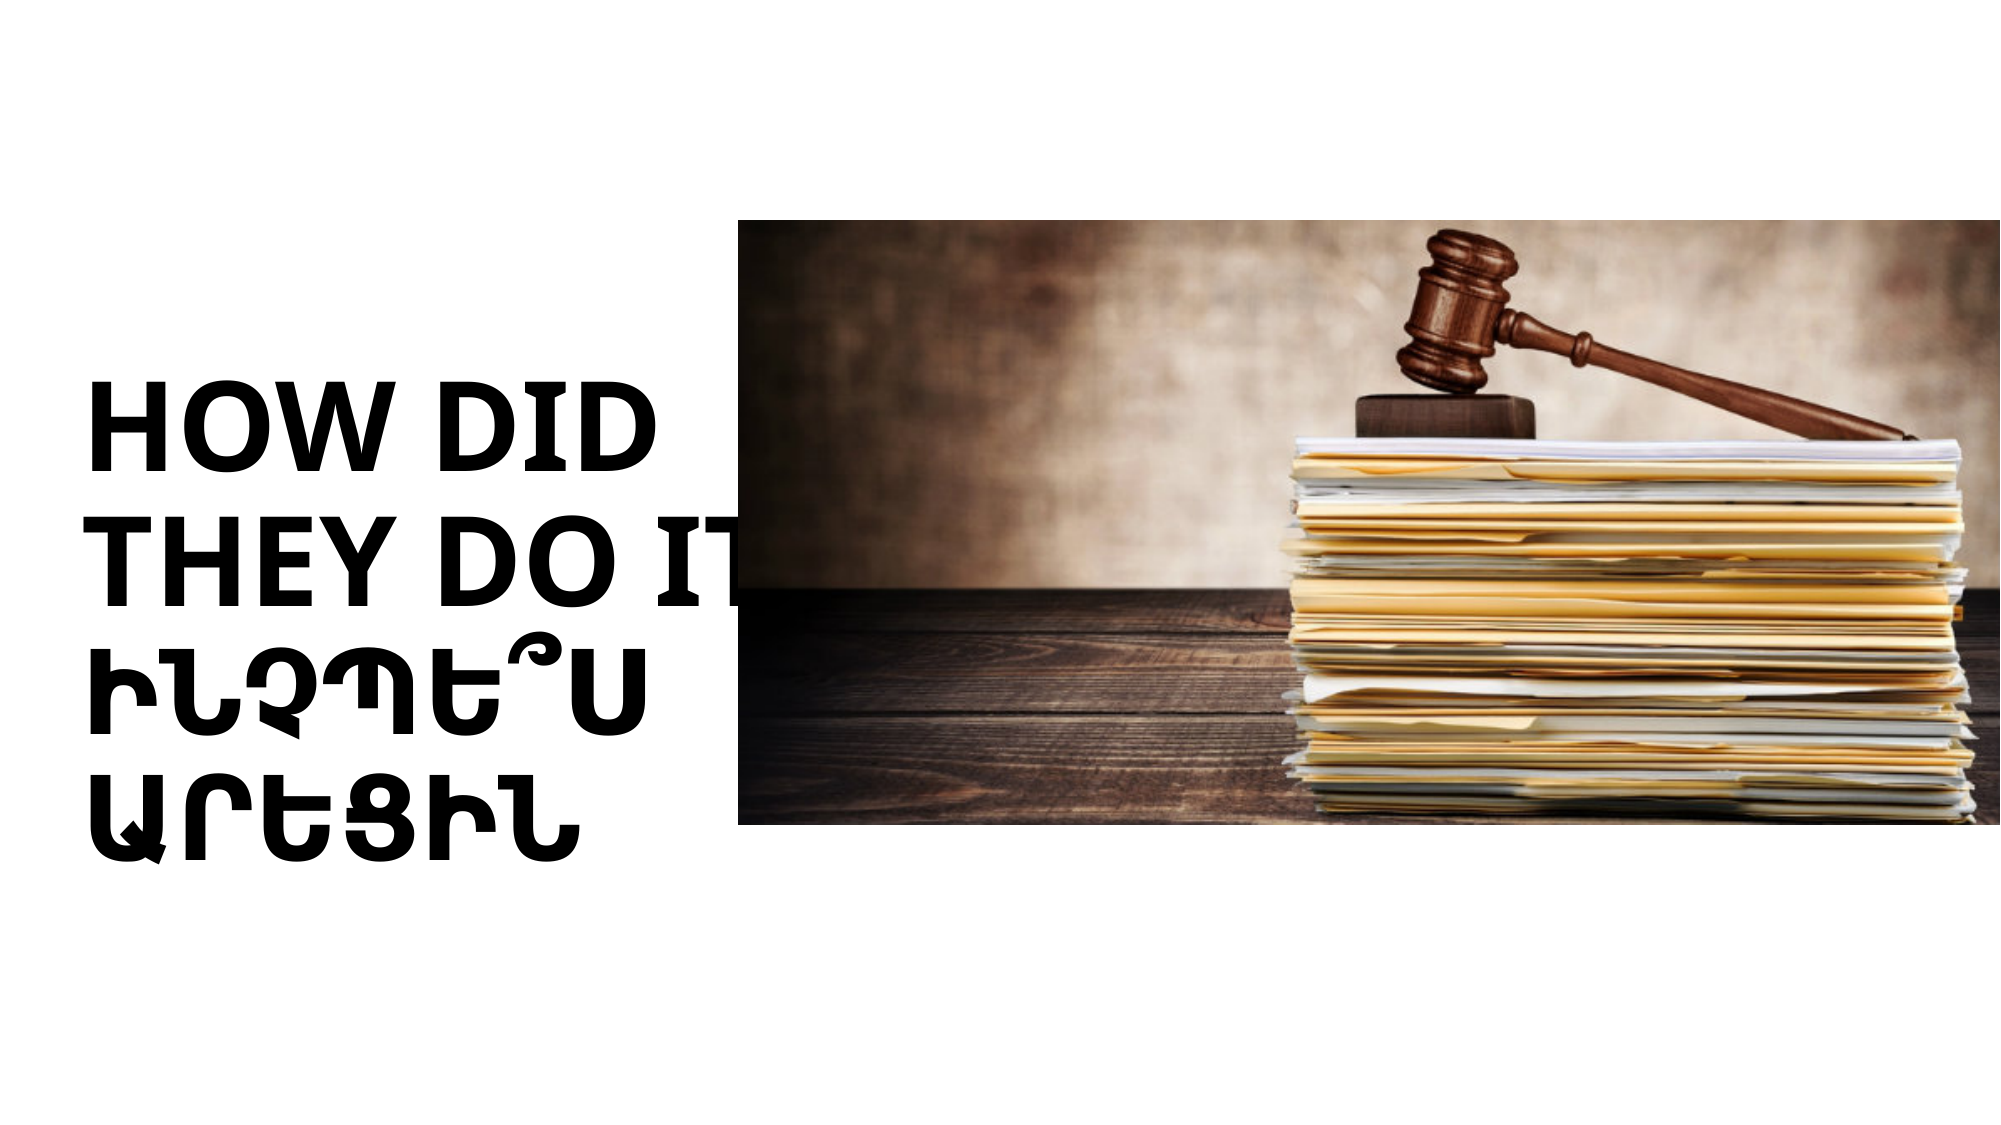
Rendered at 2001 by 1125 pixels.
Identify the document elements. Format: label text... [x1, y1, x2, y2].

title HOW DID THEY DO IT? ԻՆՉՊԵ՞Ս ԱՐԵՑԻՆ [66, 188, 1792, 894]
picture [738, 220, 2000, 825]
